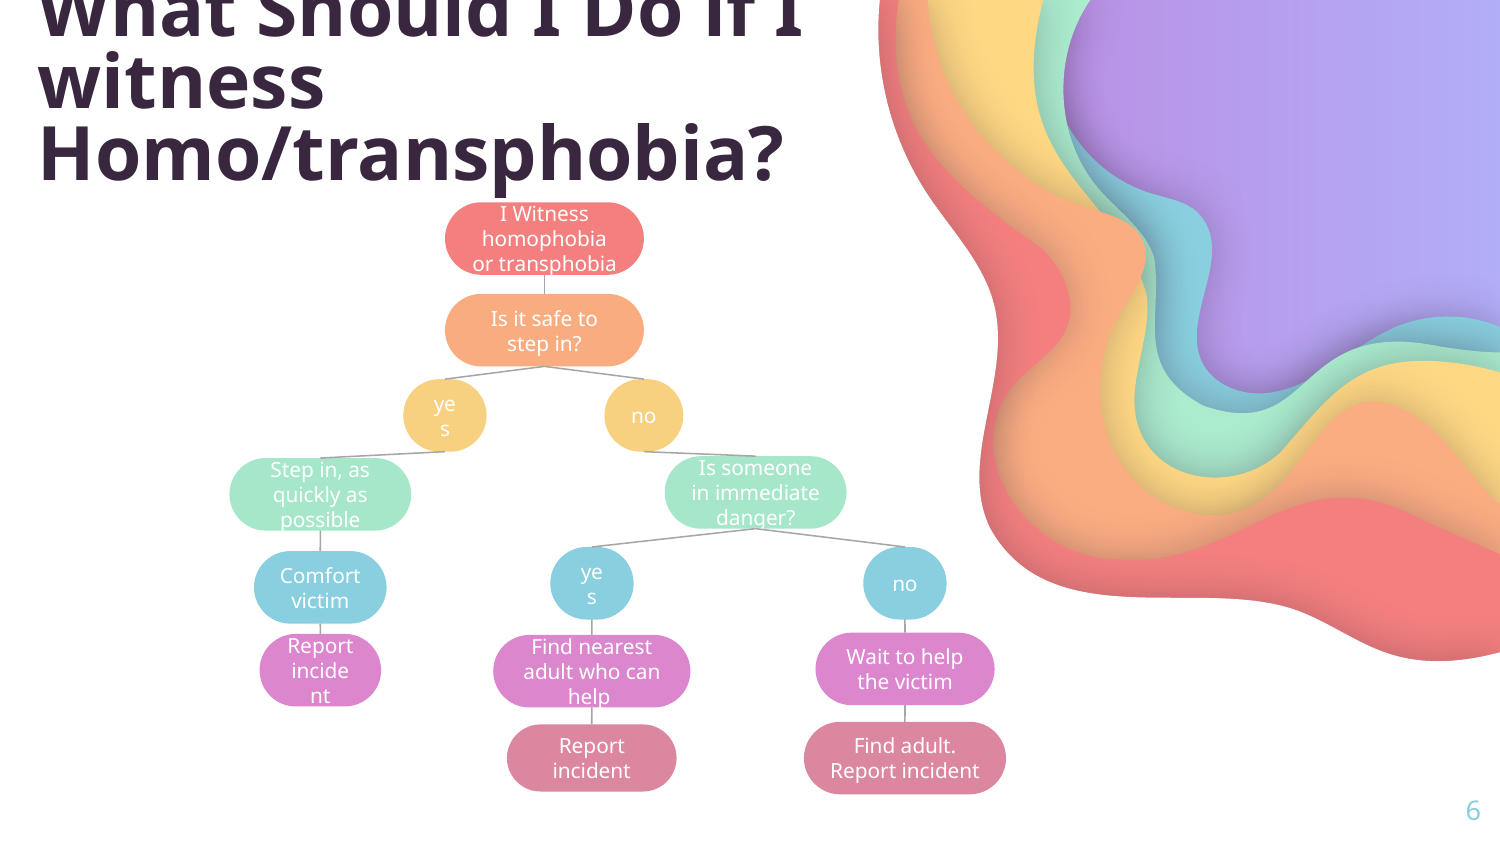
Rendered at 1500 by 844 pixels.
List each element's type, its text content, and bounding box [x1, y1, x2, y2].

text_box no [604, 379, 684, 452]
text_box Report incident [506, 724, 677, 792]
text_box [591, 528, 754, 548]
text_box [444, 366, 542, 380]
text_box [643, 451, 756, 457]
text_box no [863, 546, 947, 620]
text_box I Witness homophobia or transphobia [444, 202, 644, 275]
text_box Is it safe to step in? [444, 293, 644, 364]
text_box Wait to help the victim [815, 632, 995, 706]
slide_number 6 [1391, 779, 1482, 844]
text_box Find nearest adult who can help [493, 634, 691, 708]
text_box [544, 366, 645, 380]
text_box yes [550, 547, 634, 620]
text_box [320, 451, 446, 459]
text_box Comfort victim [253, 551, 387, 624]
text_box Report incident [259, 633, 382, 707]
title What Should I Do if I witness Homo/transphobia? [37, 44, 963, 196]
text_box Step in, as quickly as possible [229, 458, 412, 531]
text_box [755, 528, 906, 548]
text_box Is someone in immediate danger? [664, 456, 847, 527]
text_box Find adult. Report incident [803, 721, 1007, 795]
text_box yes [403, 379, 487, 452]
